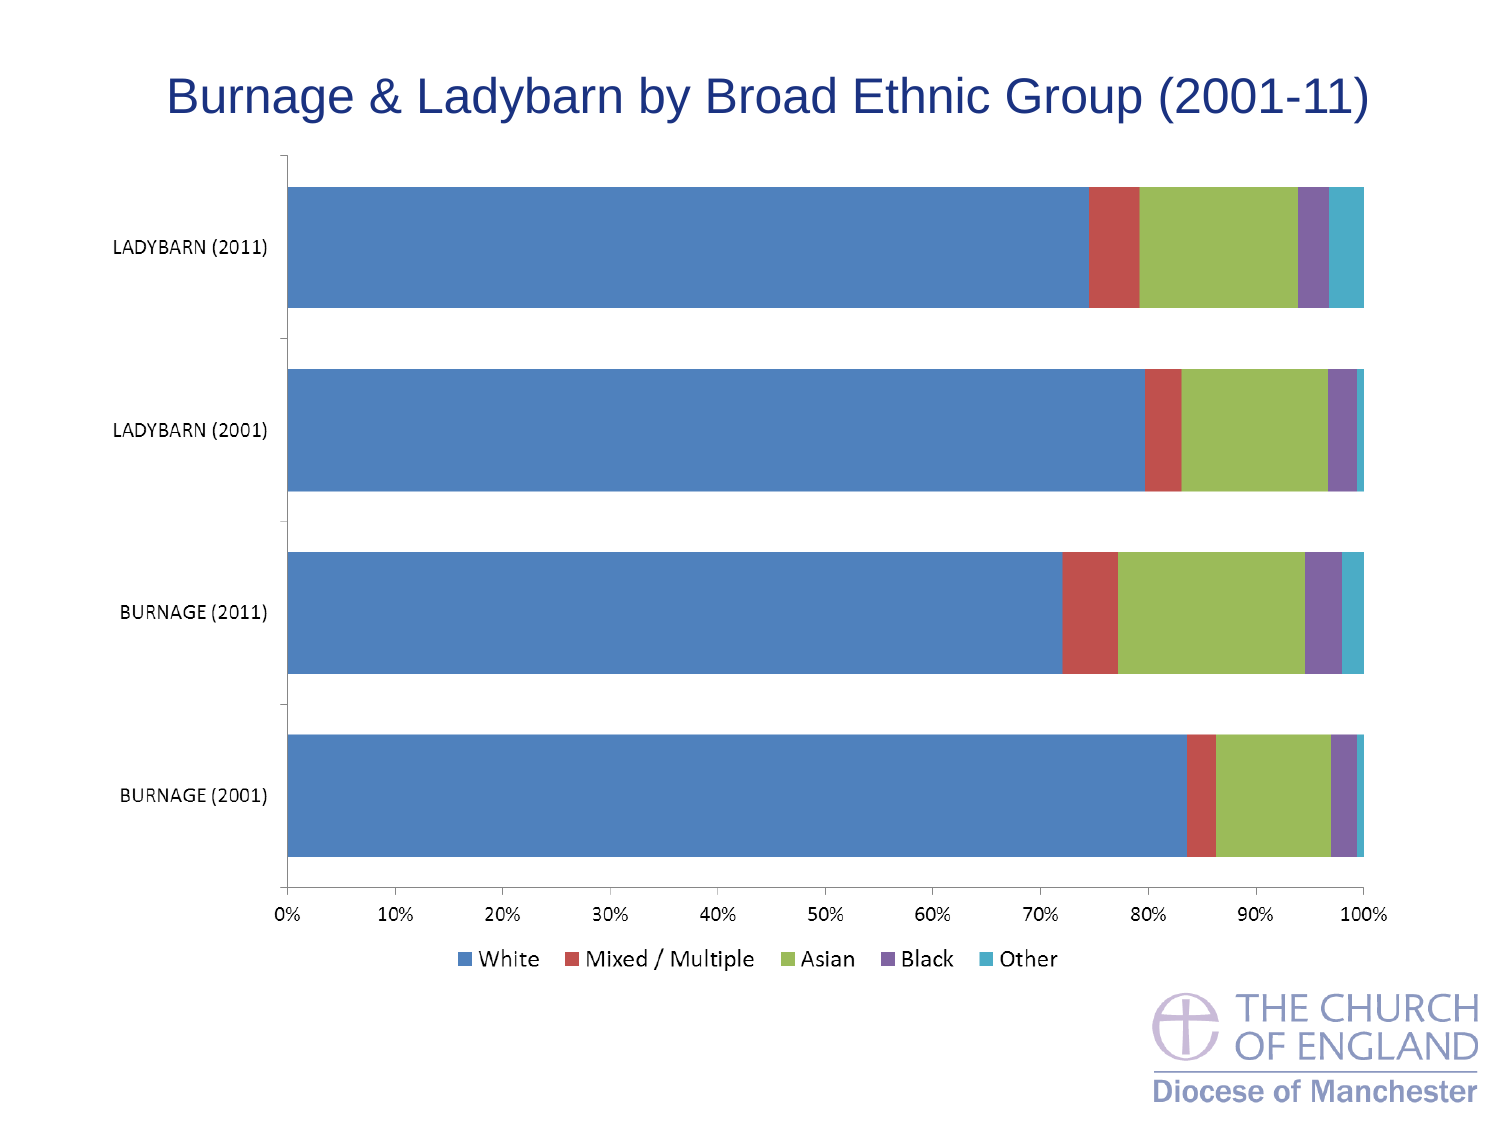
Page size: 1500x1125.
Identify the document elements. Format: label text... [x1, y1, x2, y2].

picture [100, 136, 1483, 1106]
text_box Burnage & Ladybarn by Broad Ethnic Group (2001-11) [131, 0, 1407, 136]
